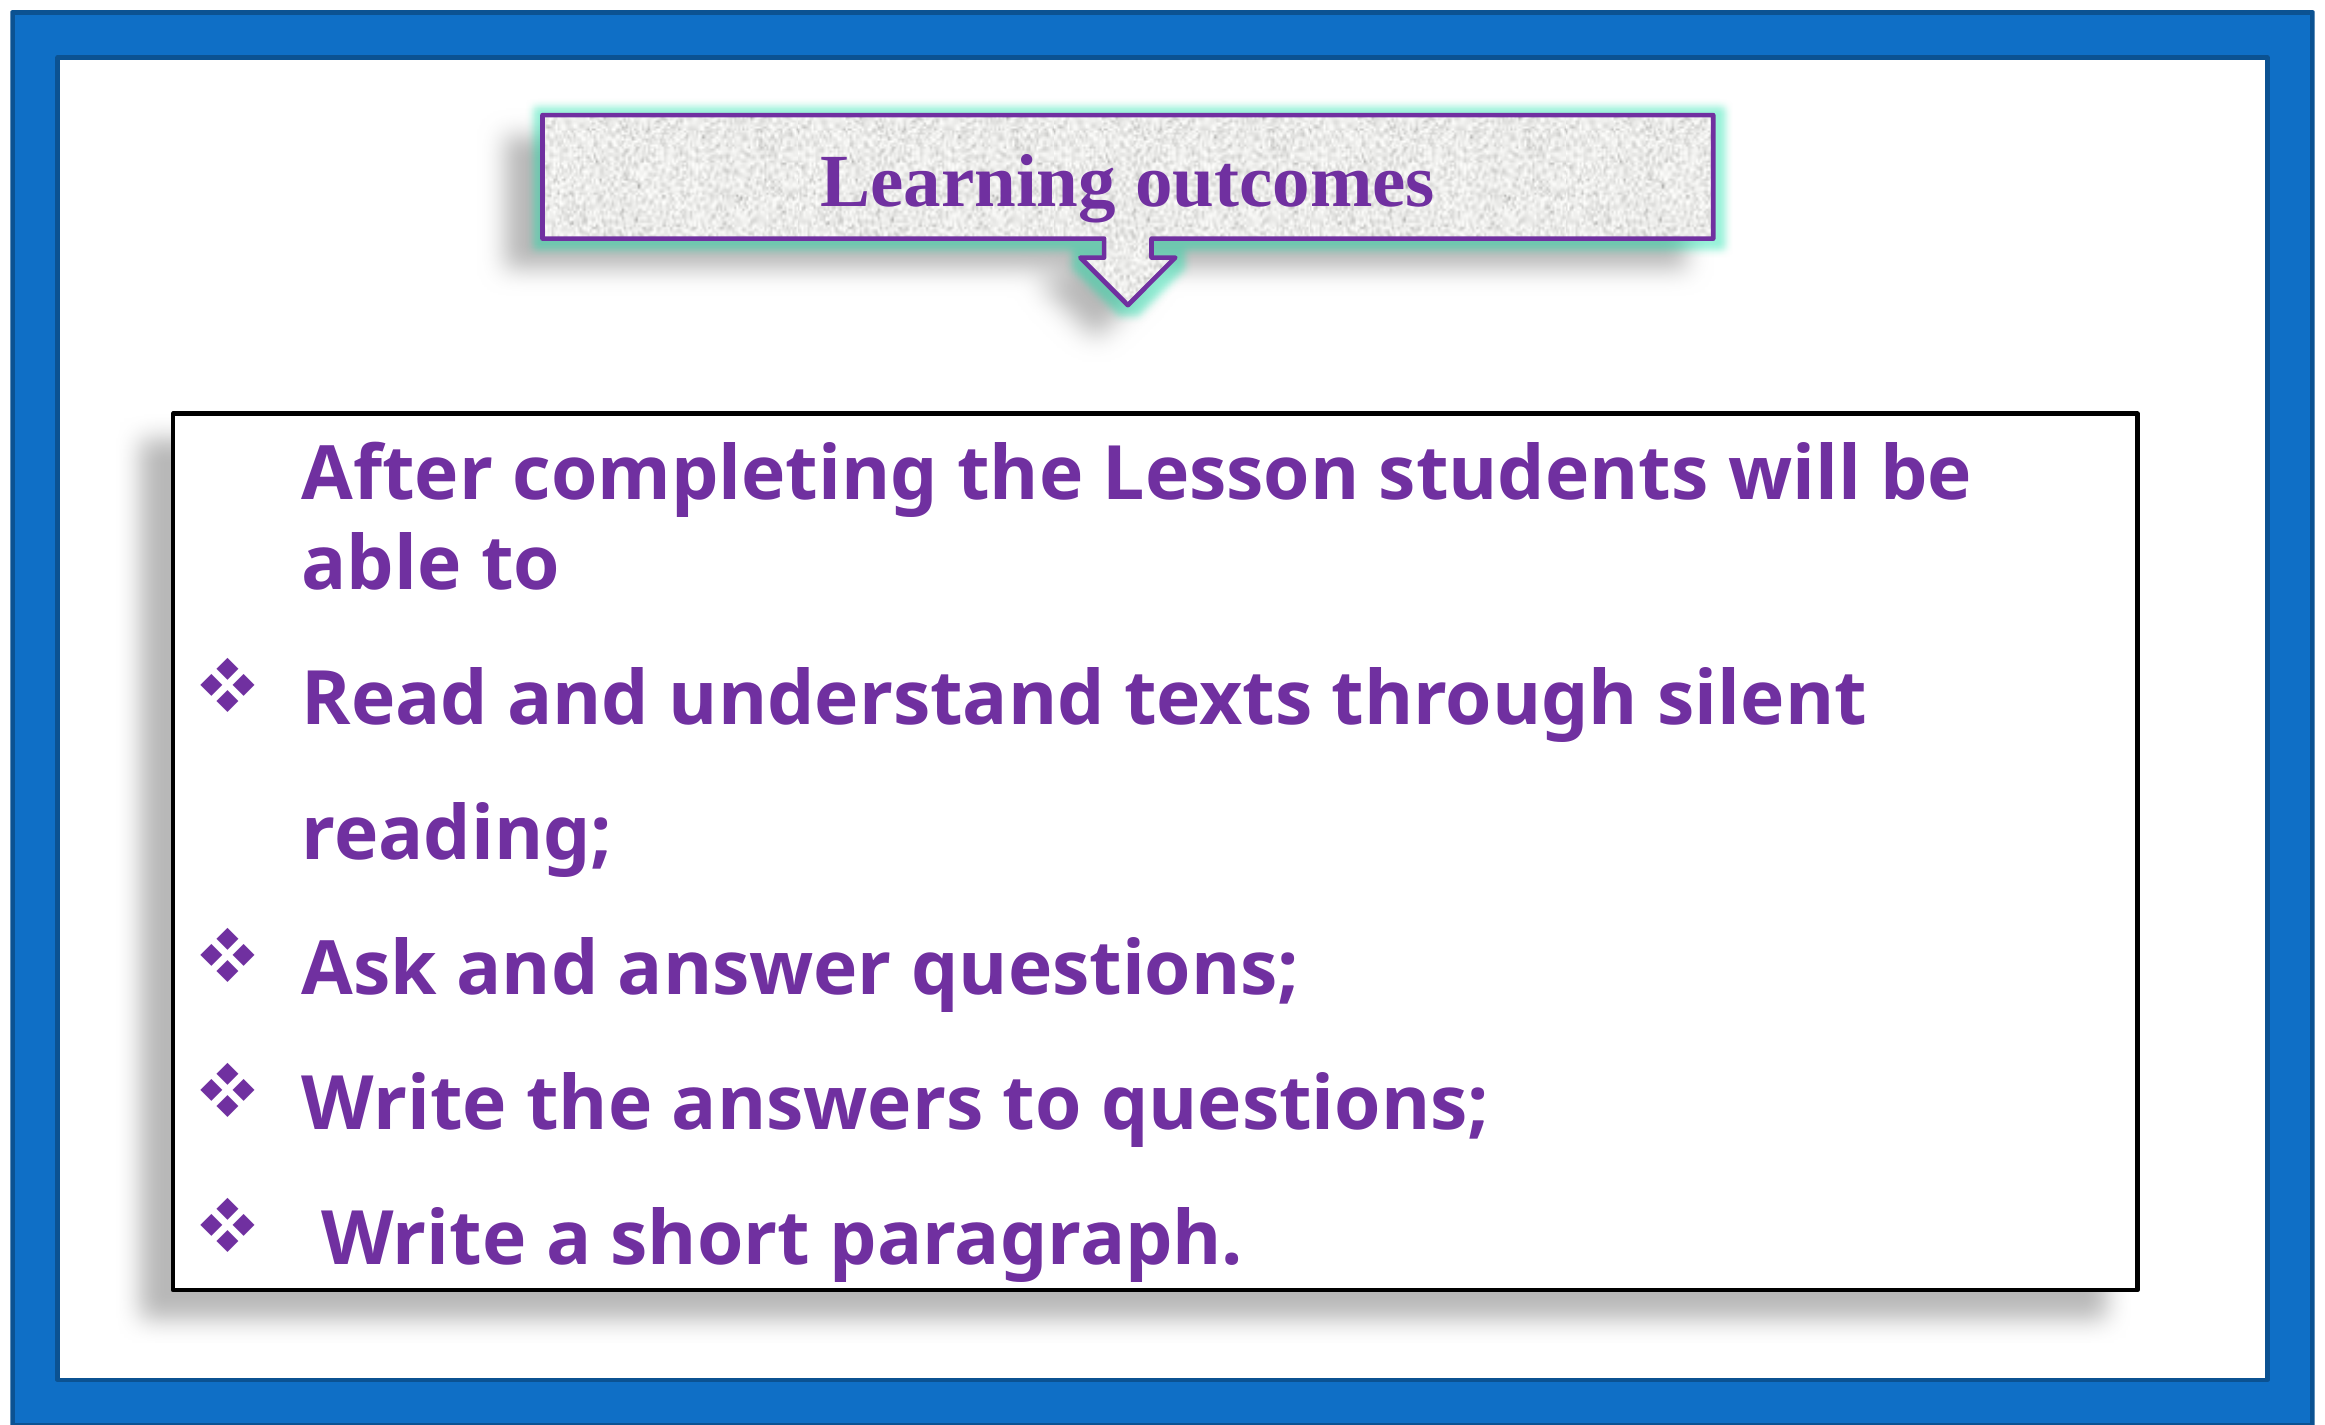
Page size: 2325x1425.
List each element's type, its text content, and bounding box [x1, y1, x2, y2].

text_box Learning outcomes [540, 113, 1716, 308]
text_box After completing the Lesson students will be able to Read and understand texts through silent reading; Ask and answer questions; Write the answers to questions; Write a short paragraph. [171, 412, 2140, 1292]
